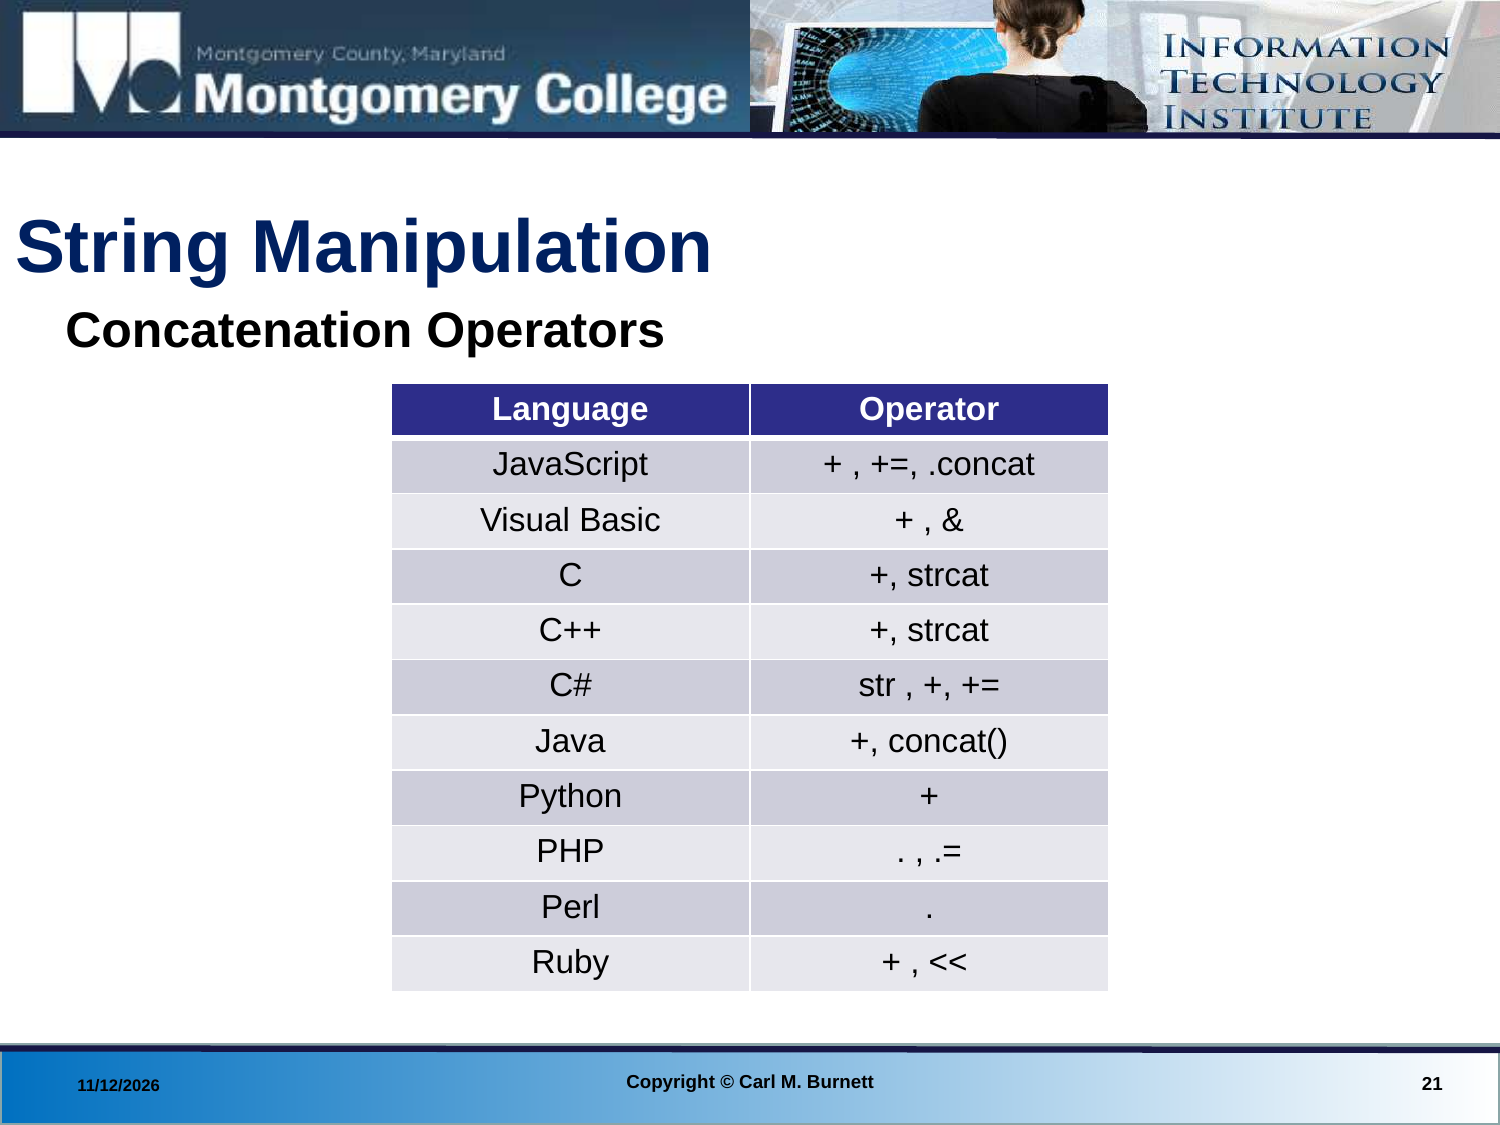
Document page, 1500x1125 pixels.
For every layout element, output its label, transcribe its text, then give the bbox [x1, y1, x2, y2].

table_header Language [392, 384, 749, 435]
table_cell + , +=, .concat [751, 441, 1108, 493]
footer Copyright © Carl M. Burnett [512, 1059, 988, 1104]
table_cell Ruby [392, 937, 749, 991]
table_cell Python [392, 771, 749, 825]
table_cell C# [392, 660, 749, 714]
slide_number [62, 1064, 413, 1105]
table_cell Java [392, 716, 749, 769]
table_cell C++ [392, 605, 749, 659]
title String Manipulation [0, 169, 1438, 315]
slide_number 21 [1107, 1060, 1458, 1105]
table_cell +, concat() [751, 716, 1108, 769]
text_box Concatenation Operators [50, 290, 681, 365]
table_cell +, strcat [751, 605, 1108, 659]
table_cell JavaScript [392, 441, 749, 493]
table_cell str , +, += [751, 660, 1108, 714]
table_cell . [751, 882, 1108, 935]
table_cell Visual Basic [392, 494, 749, 548]
table_cell + , & [751, 494, 1108, 548]
table_cell + , << [751, 937, 1108, 991]
table_cell PHP [392, 826, 749, 880]
table_cell +, strcat [751, 550, 1108, 603]
table_cell C [392, 550, 749, 603]
picture [0, 0, 1500, 132]
table_cell + [751, 771, 1108, 825]
table_cell Perl [392, 882, 749, 935]
table_cell . , .= [751, 826, 1108, 880]
table_header Operator [751, 384, 1108, 435]
